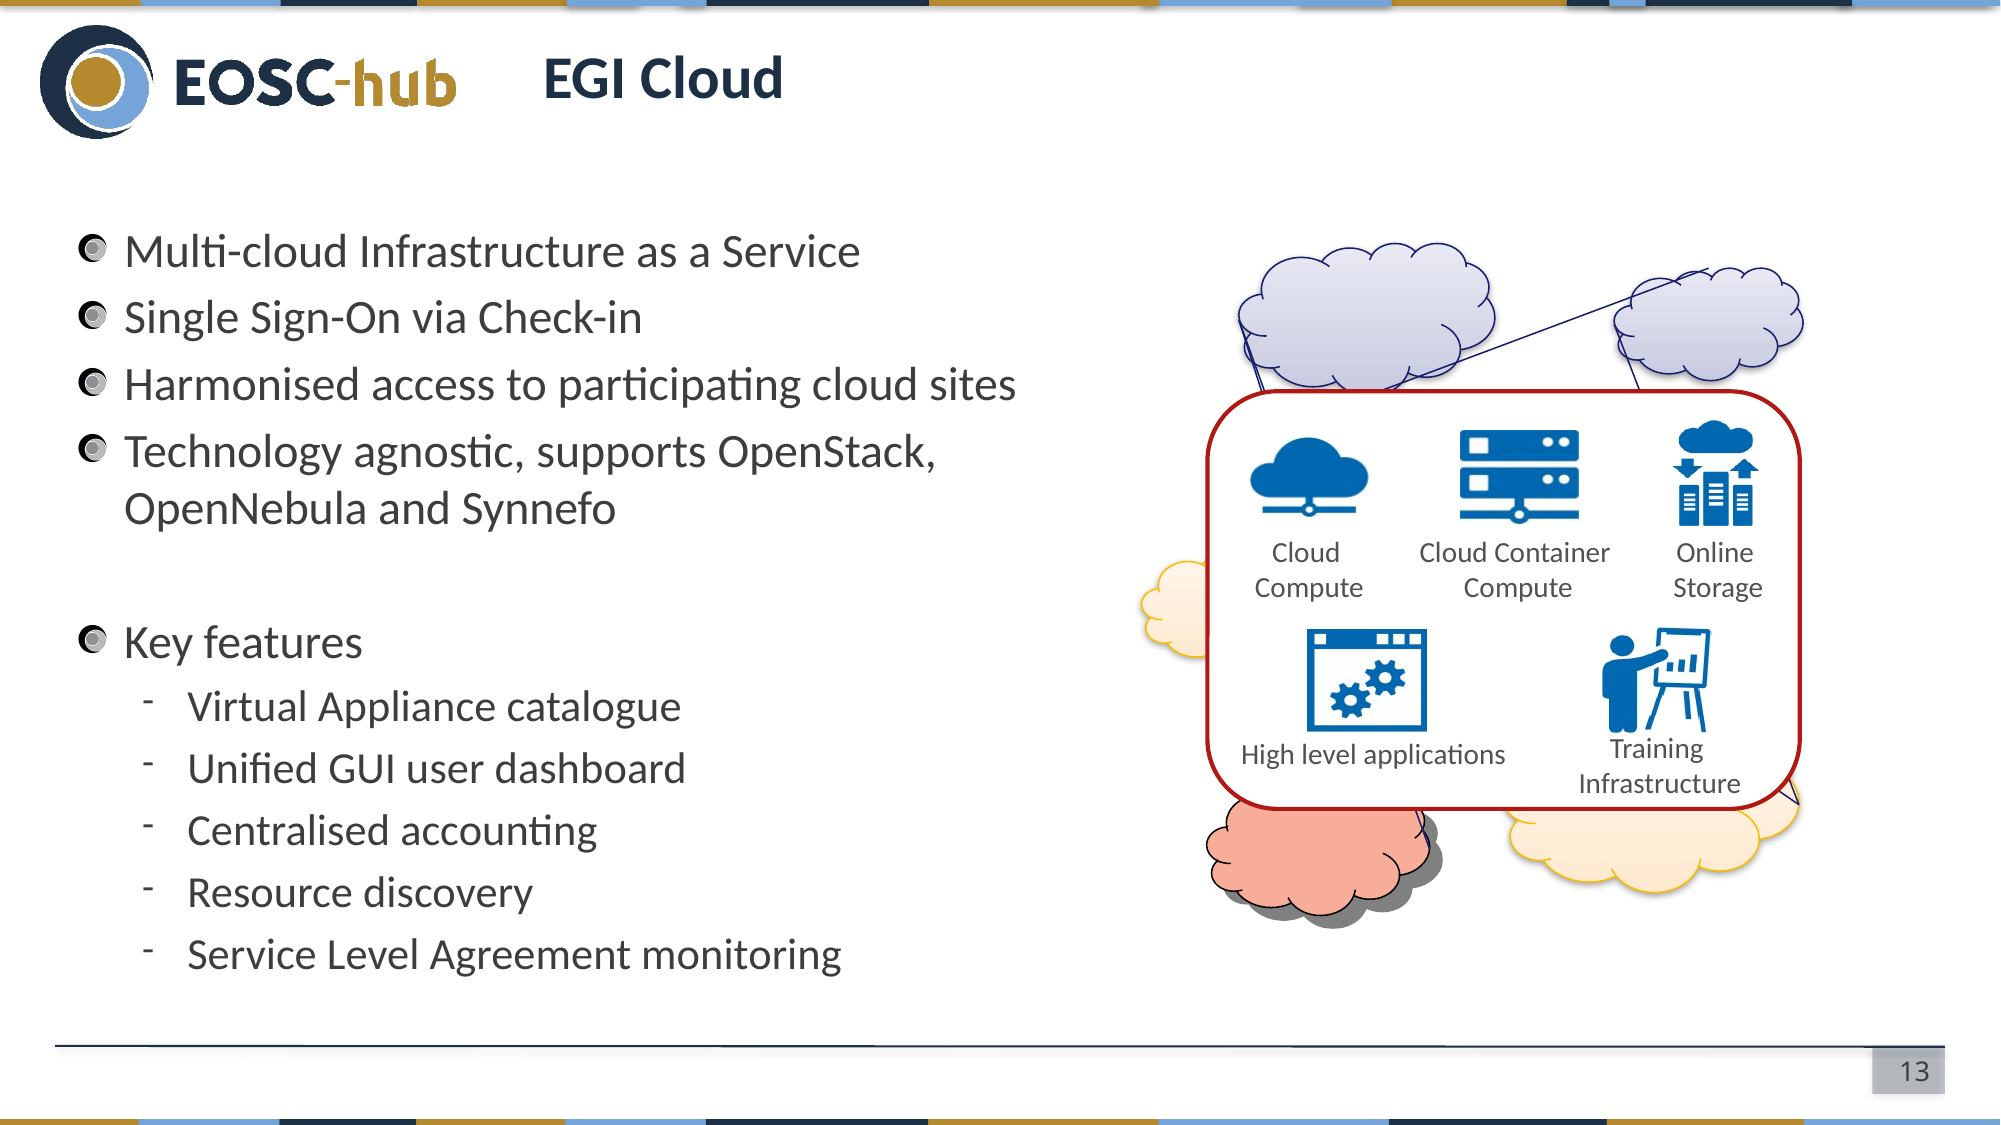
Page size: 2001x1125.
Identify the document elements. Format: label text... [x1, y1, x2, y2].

picture [0, 1119, 2000, 1125]
picture [17, 19, 479, 144]
text_box [1140, 560, 1202, 658]
text_box [1509, 816, 1797, 894]
picture [69, 427, 111, 469]
picture [69, 227, 111, 269]
text_box [1613, 267, 1804, 382]
text_box [1206, 817, 1430, 916]
slide_number 13 [1433, 1046, 1945, 1094]
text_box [1494, 319, 1615, 325]
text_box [1651, 380, 1709, 389]
text_box [1238, 242, 1496, 389]
title EGI Cloud [528, 30, 1946, 120]
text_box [1207, 391, 1800, 810]
picture [69, 618, 111, 660]
picture [69, 294, 111, 336]
list Multi-cloud Infrastructure as a Service Single Sign-On via Check-in Harmonised access to participating cloud sites Technology agnostic, supports OpenStack, OpenNebula and Synnefo Key features Virtual Appliance catalogue Unified GUI user dashboard Centralised accounting Resource discovery Service Level Agreement monitoring [55, 212, 1068, 999]
picture [69, 361, 111, 403]
